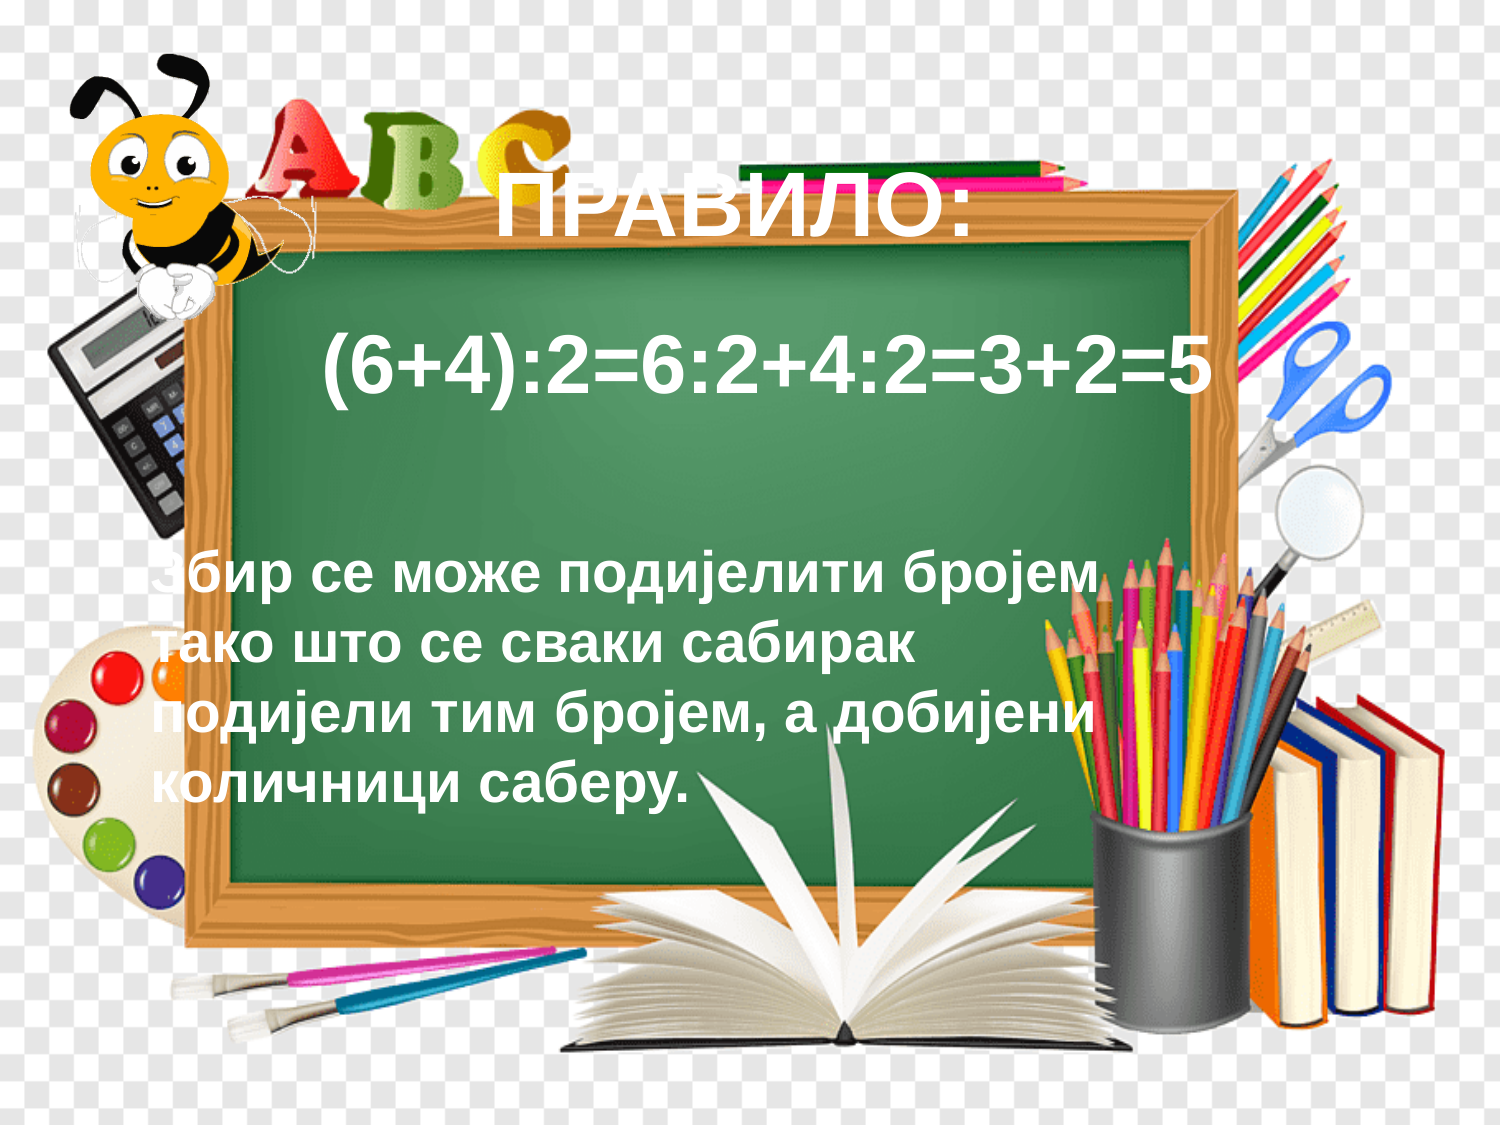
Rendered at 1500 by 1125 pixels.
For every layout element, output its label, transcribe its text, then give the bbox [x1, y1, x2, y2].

text_box (6+4):2=6:2+4:2=3+2=5 [307, 302, 1229, 418]
picture [0, 0, 1500, 1125]
text_box ПРАВИЛО: [478, 137, 1010, 262]
text_box Збир се може подијелити бројем тако што се сваки сабирак подијели тим бројем, а добијени количници саберу. [135, 527, 1140, 822]
